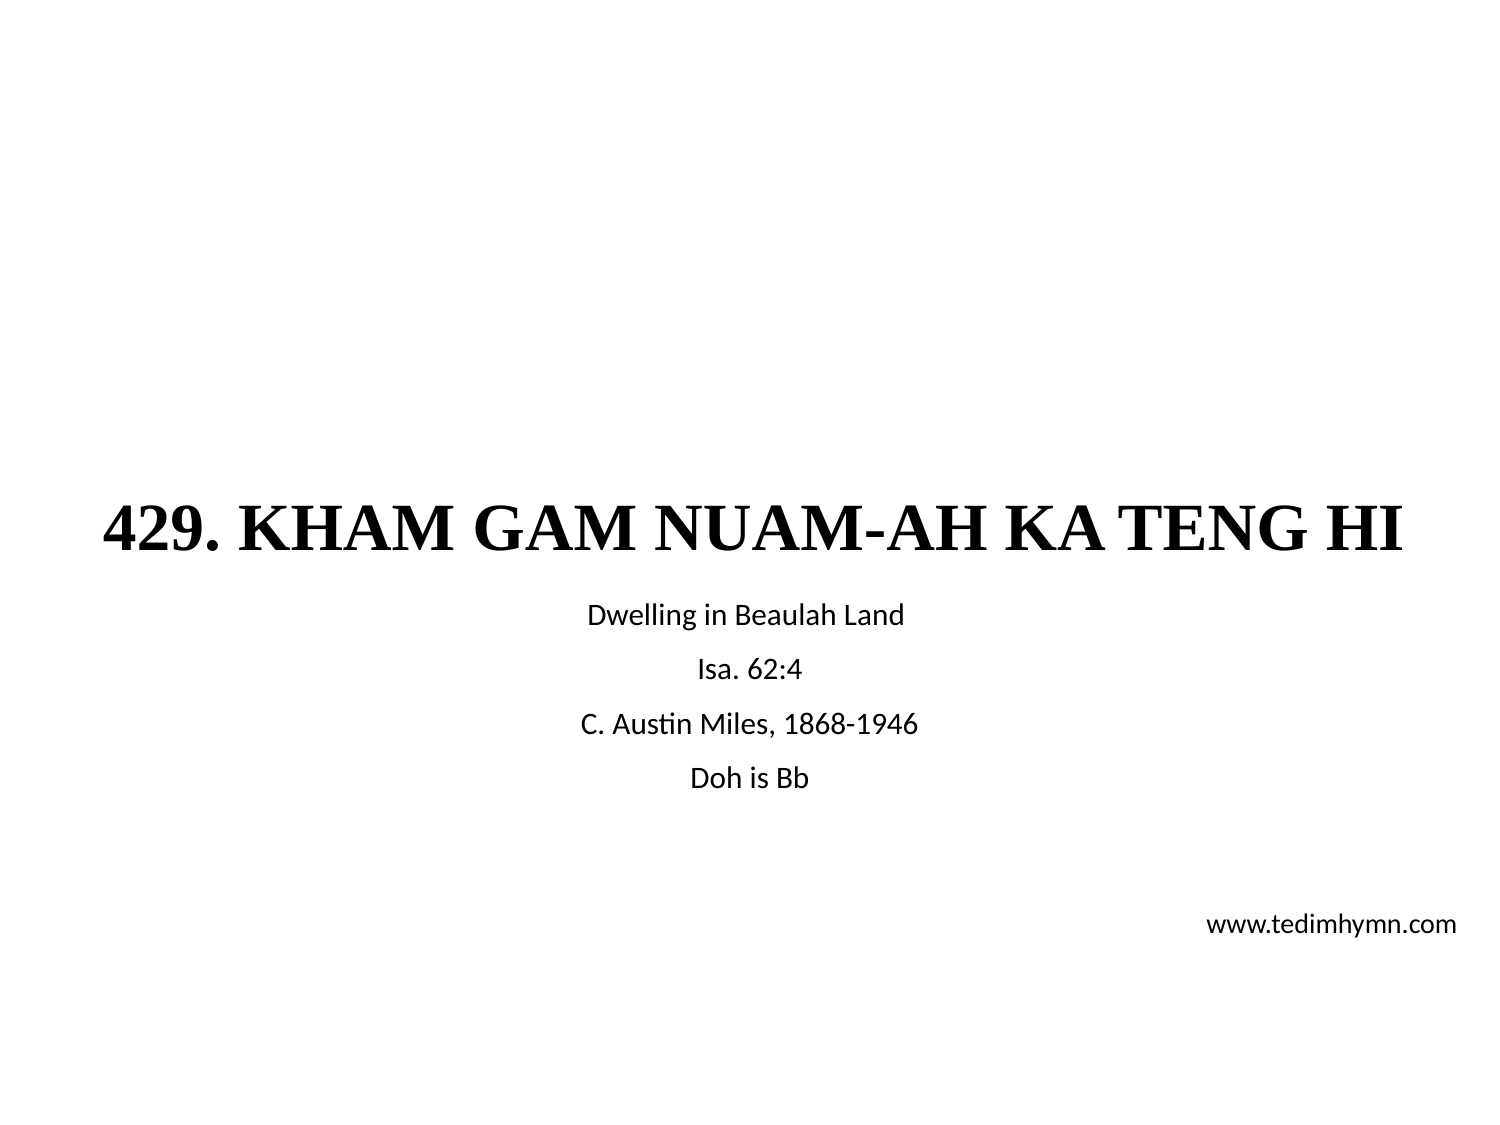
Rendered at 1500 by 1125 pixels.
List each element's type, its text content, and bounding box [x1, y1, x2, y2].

text_box www.tedimhymn.com [1191, 897, 1500, 947]
title 429. KHAM GAM NUAM-AH KA TENG HI [80, 416, 1428, 573]
subtitle Dwelling in Beaulah Land Isa. 62:4 C. Austin Miles, 1868-1946 Doh is Bb [187, 590, 1313, 863]
